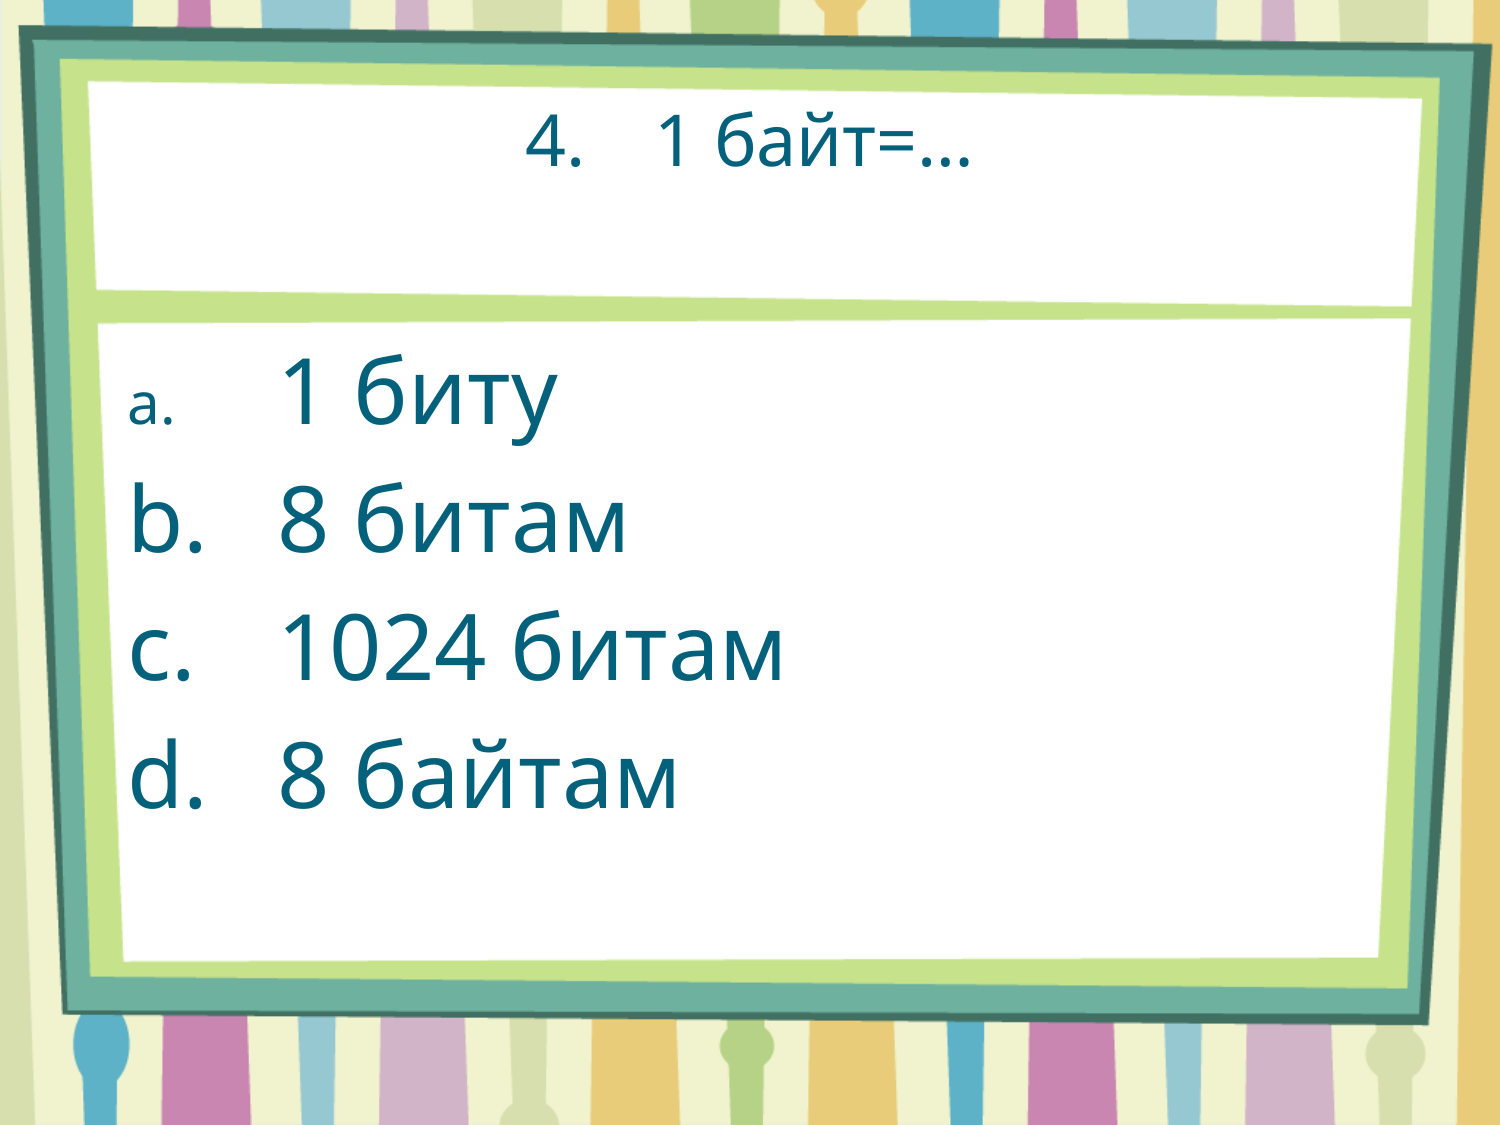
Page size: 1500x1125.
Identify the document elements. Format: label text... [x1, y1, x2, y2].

picture [0, 0, 1500, 1125]
title 4. 1 байт=… [74, 87, 1426, 276]
list a. 1 биту b. 8 битам c. 1024 битам d. 8 байтам [112, 324, 1401, 1006]
